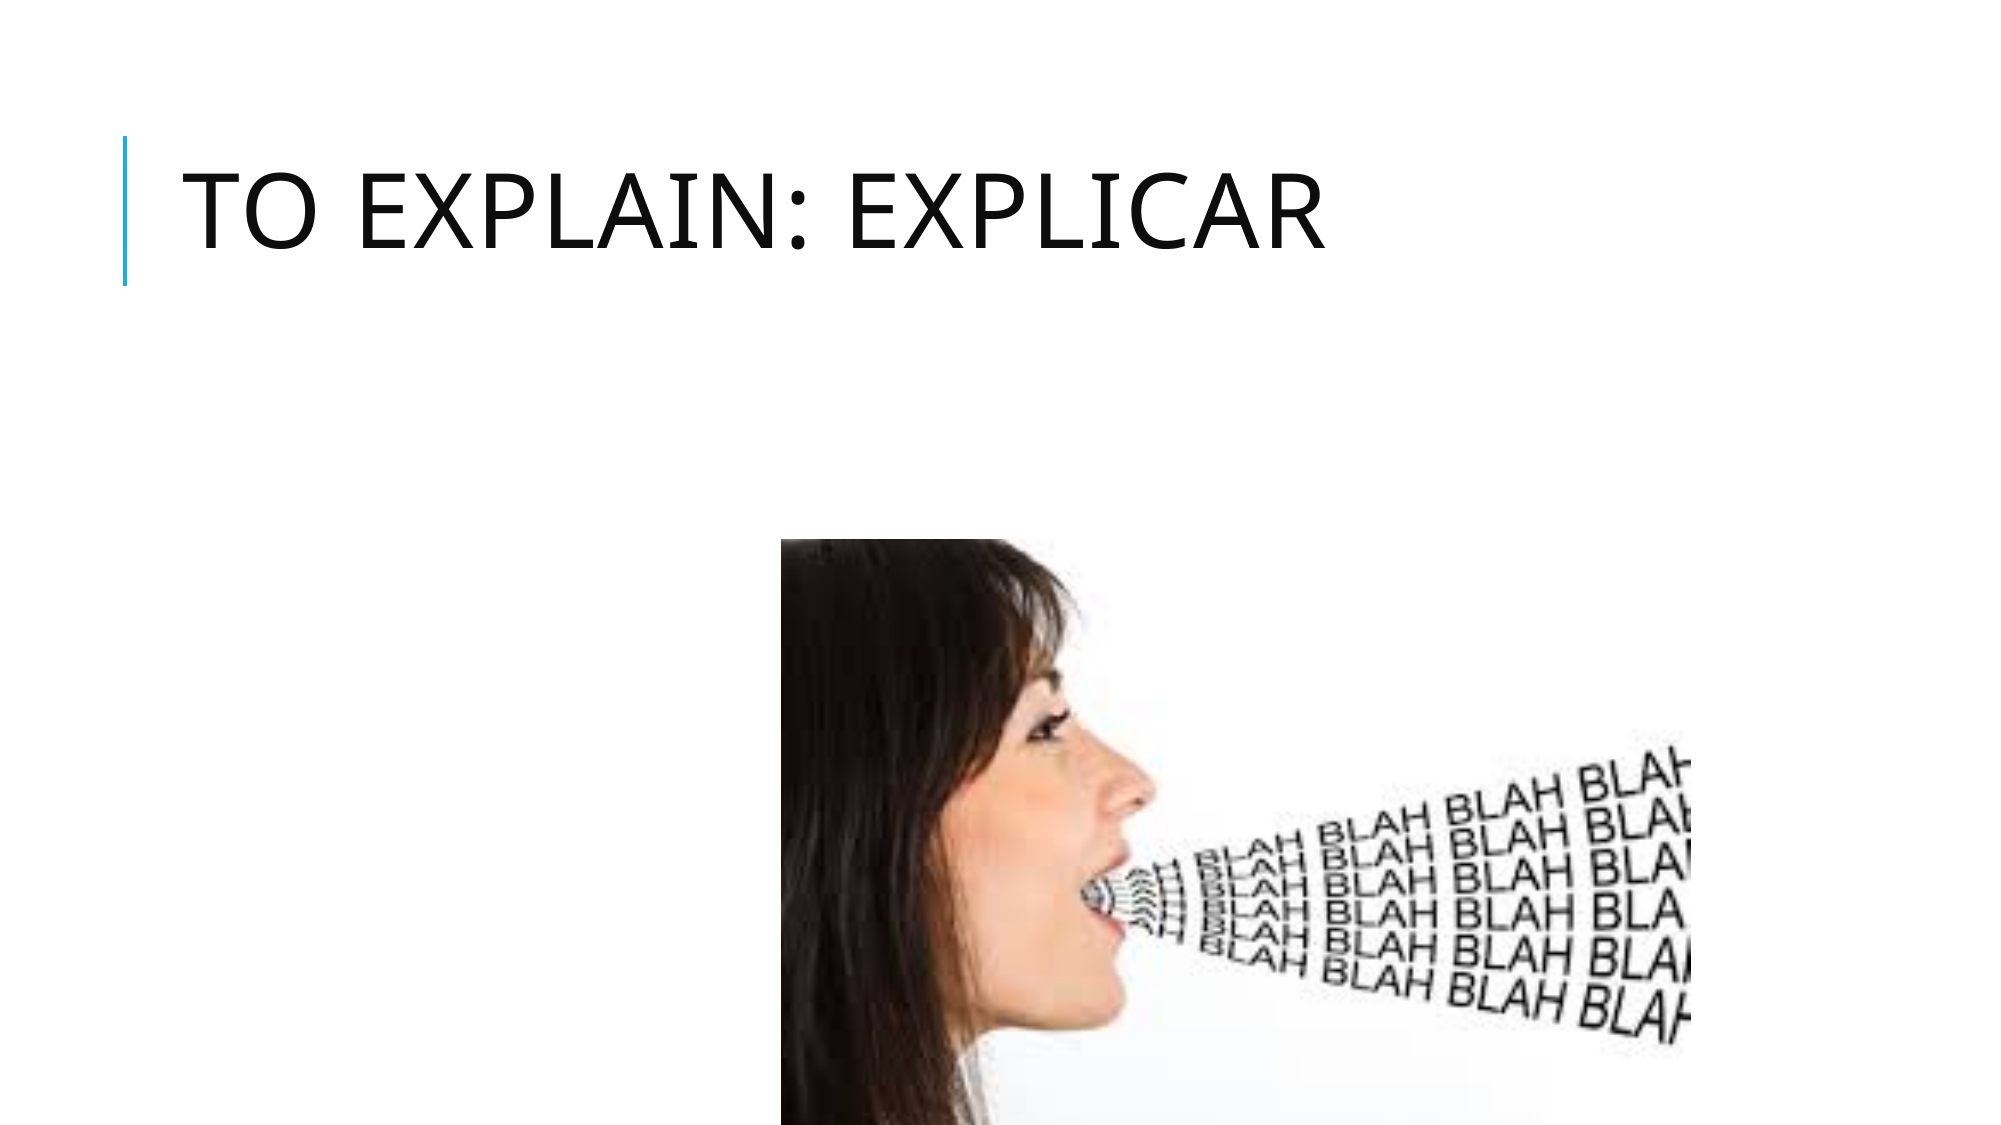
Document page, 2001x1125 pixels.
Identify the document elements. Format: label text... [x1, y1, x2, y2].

title To explain: explicar [168, 96, 1763, 342]
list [781, 538, 1691, 1125]
